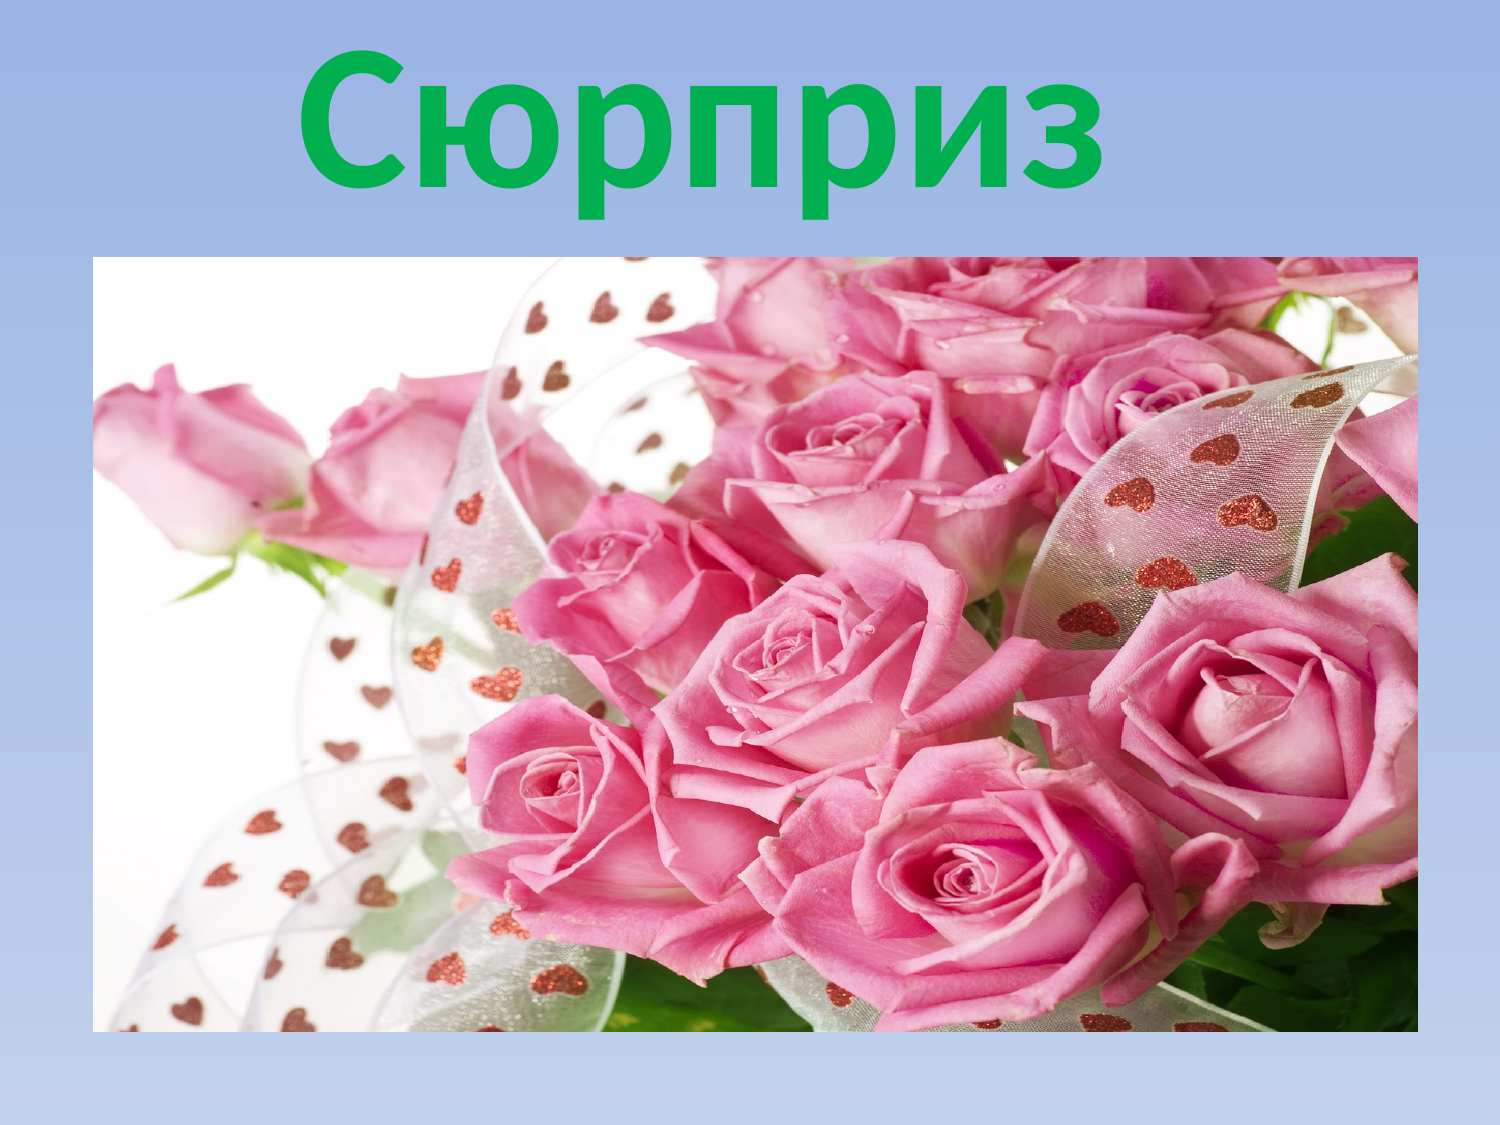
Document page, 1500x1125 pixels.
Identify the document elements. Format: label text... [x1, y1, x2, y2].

text_box Сюрприз [282, 0, 1174, 237]
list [93, 257, 1419, 1032]
